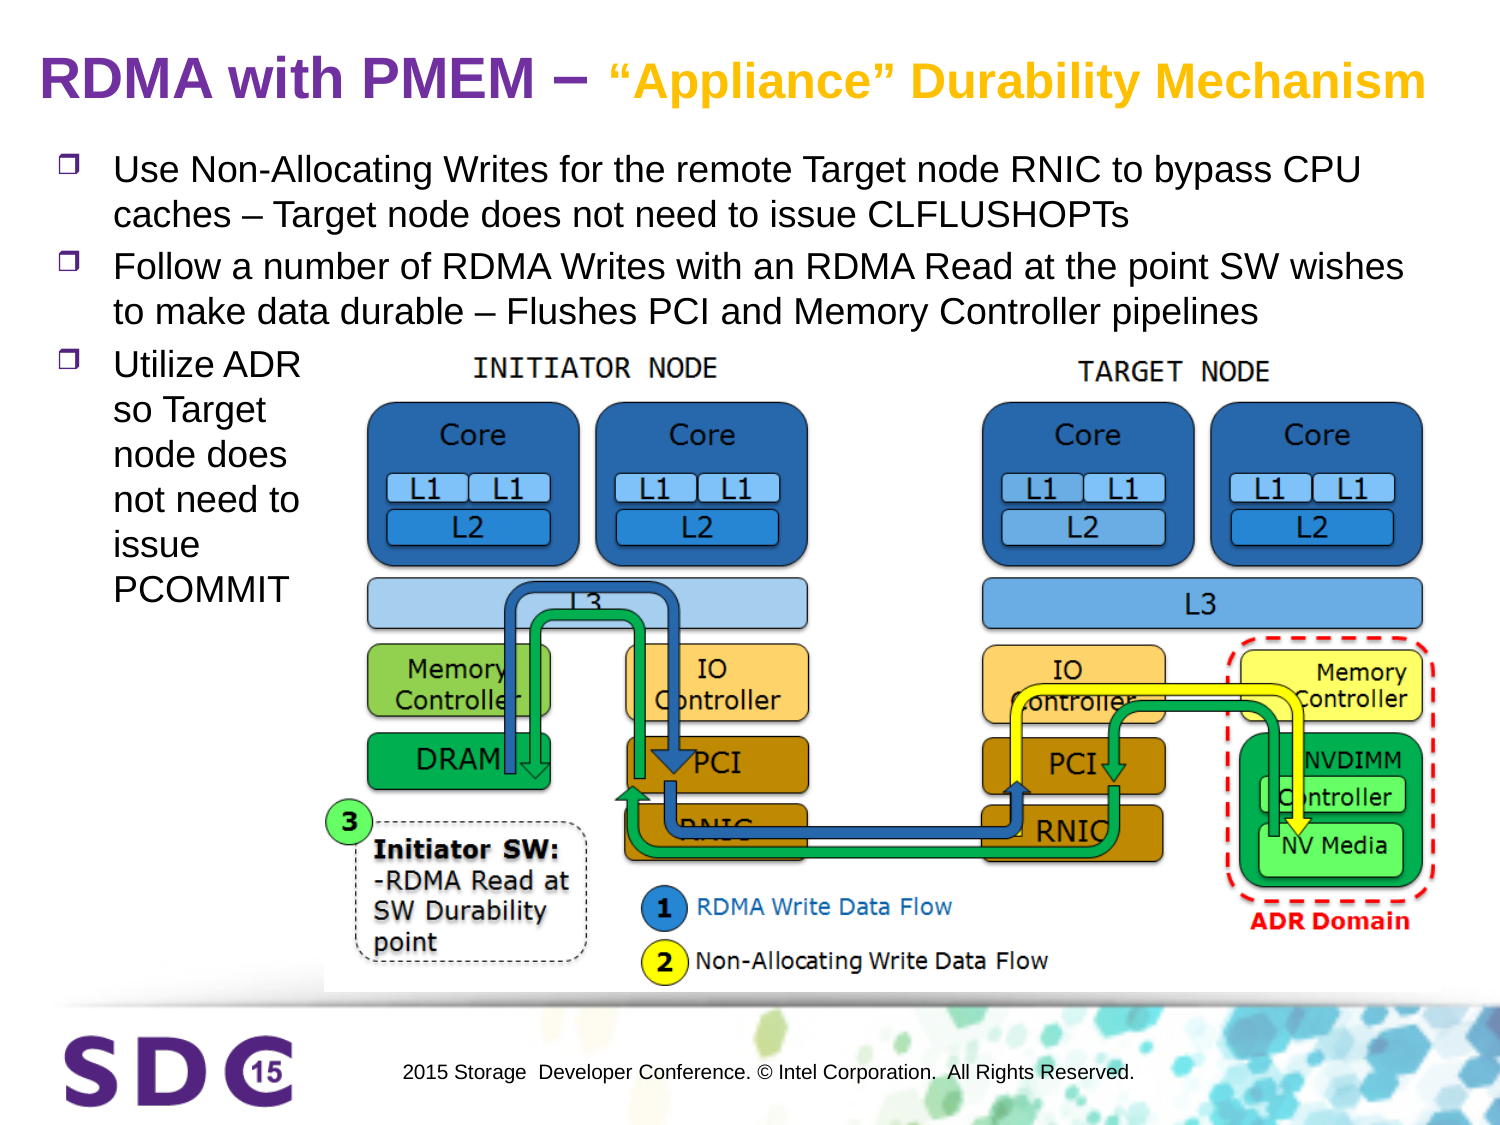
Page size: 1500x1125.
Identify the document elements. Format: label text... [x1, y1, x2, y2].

picture [0, 337, 1500, 1125]
list Use Non-Allocating Writes for the remote Target node RNIC to bypass CPU caches – Target node does not need to issue CLFLUSHOPTs Follow a number of RDMA Writes with an RDMA Read at the point SW wishes to make data durable – Flushes PCI and Memory Controller pipelines Utilize ADR so Target node does not need to issue PCOMMIT [41, 137, 1453, 388]
title RDMA with PMEM – “Appliance” Durability Mechanism [24, 0, 1500, 166]
